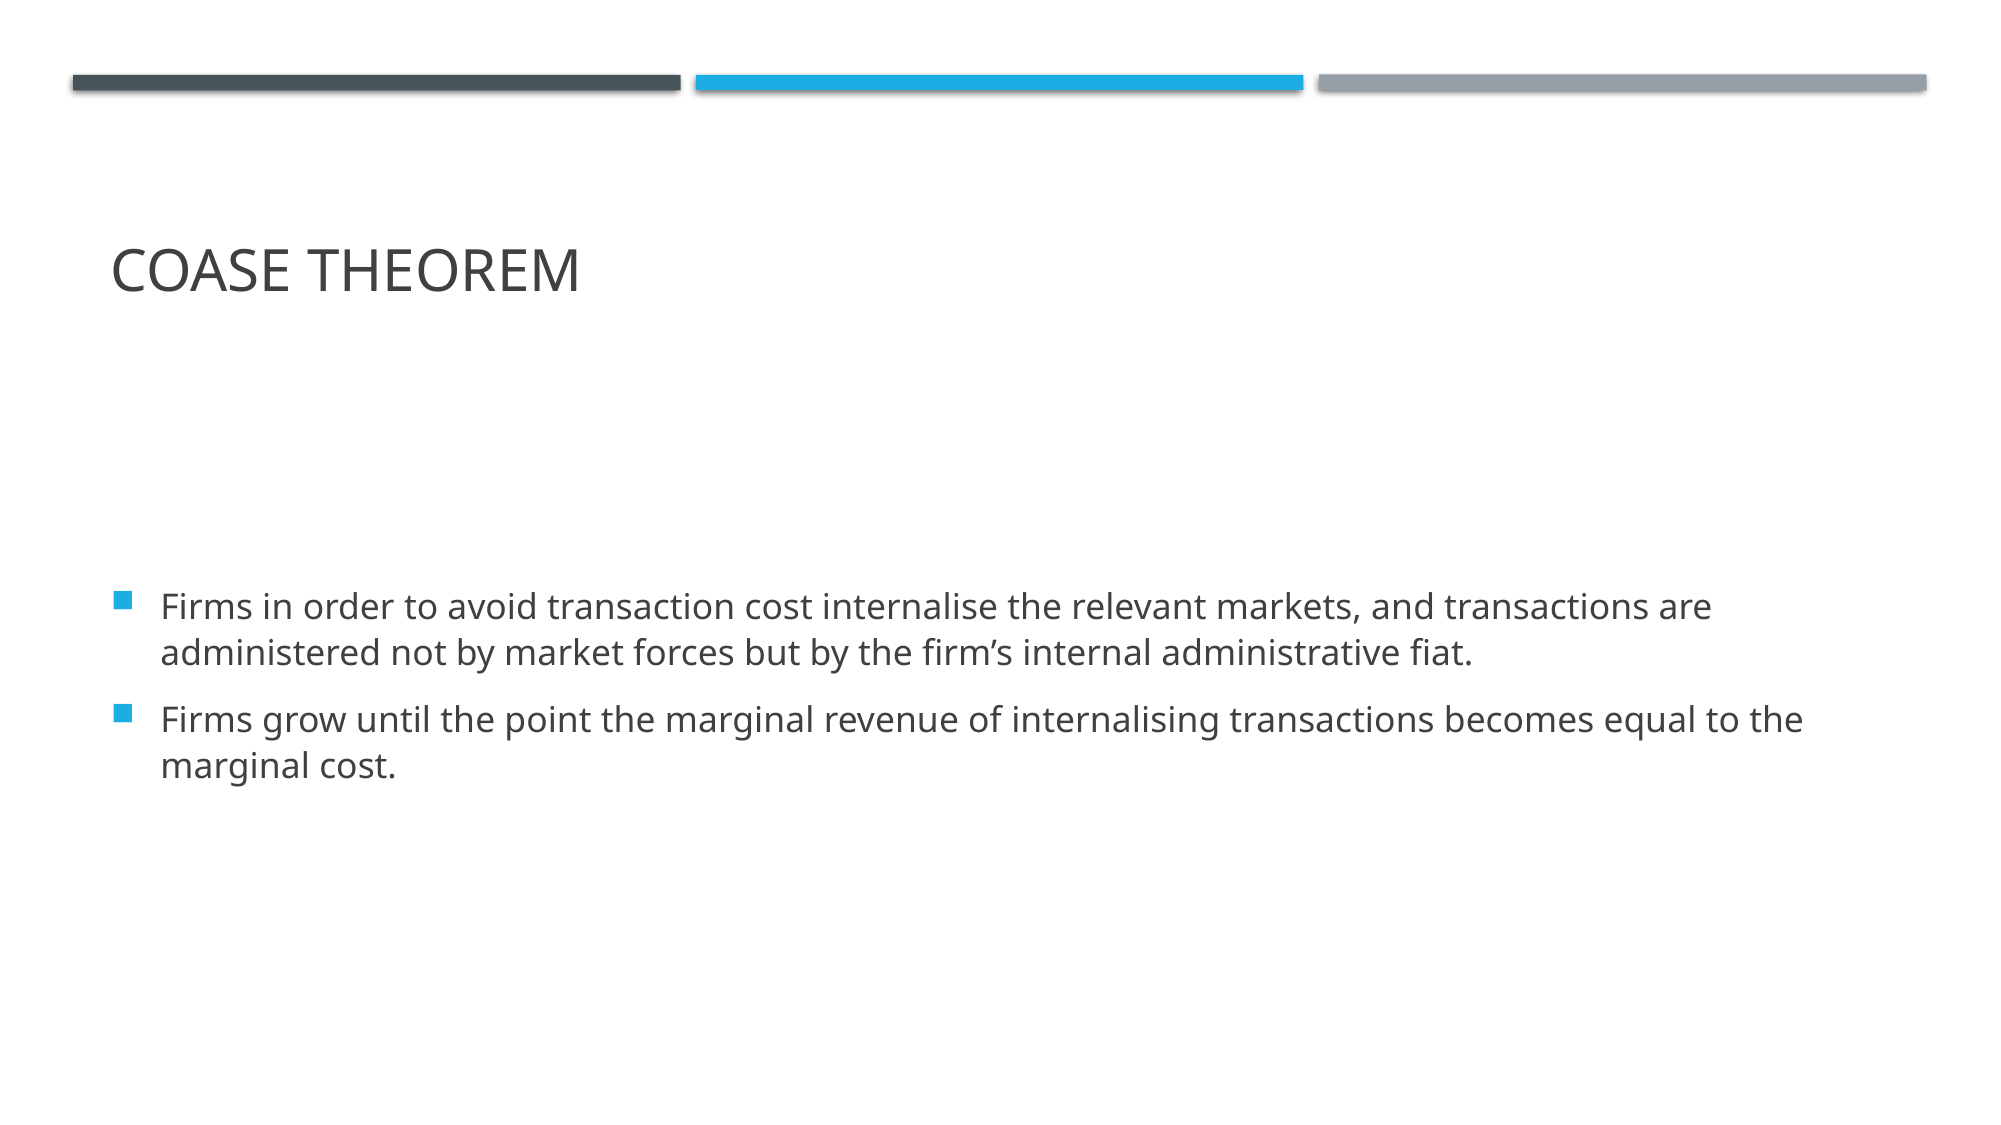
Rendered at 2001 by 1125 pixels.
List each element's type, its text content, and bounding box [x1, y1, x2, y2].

list Firms in order to avoid transaction cost internalise the relevant markets, and transactions are administered not by market forces but by the firm’s internal administrative fiat. Firms grow until the point the marginal revenue of internalising transactions becomes equal to the marginal cost. [95, 383, 1905, 983]
title Coase theorem [95, 115, 1905, 311]
